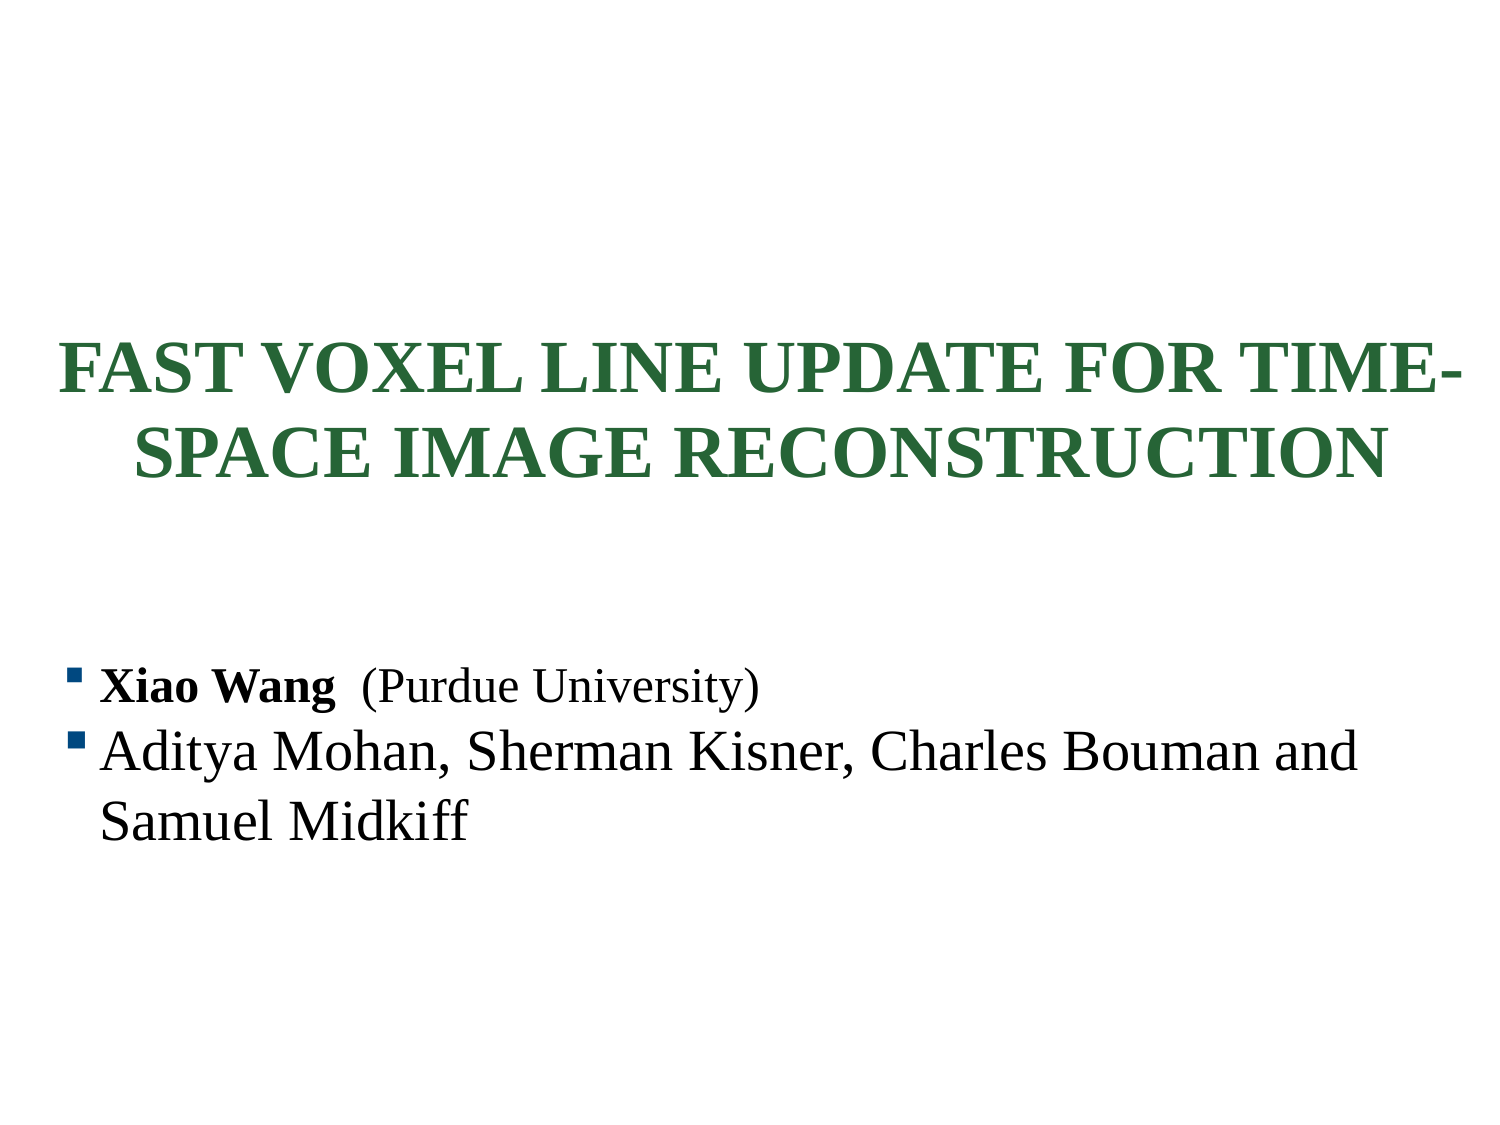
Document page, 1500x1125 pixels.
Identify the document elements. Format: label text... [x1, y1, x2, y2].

subtitle Xiao Wang (Purdue University) Aditya Mohan, Sherman Kisner, Charles Bouman and Samuel Midkiff [48, 644, 1400, 849]
title FAST VOXEL LINE UPDATE FOR TIME-SPACE IMAGE RECONSTRUCTION [0, 262, 1500, 557]
